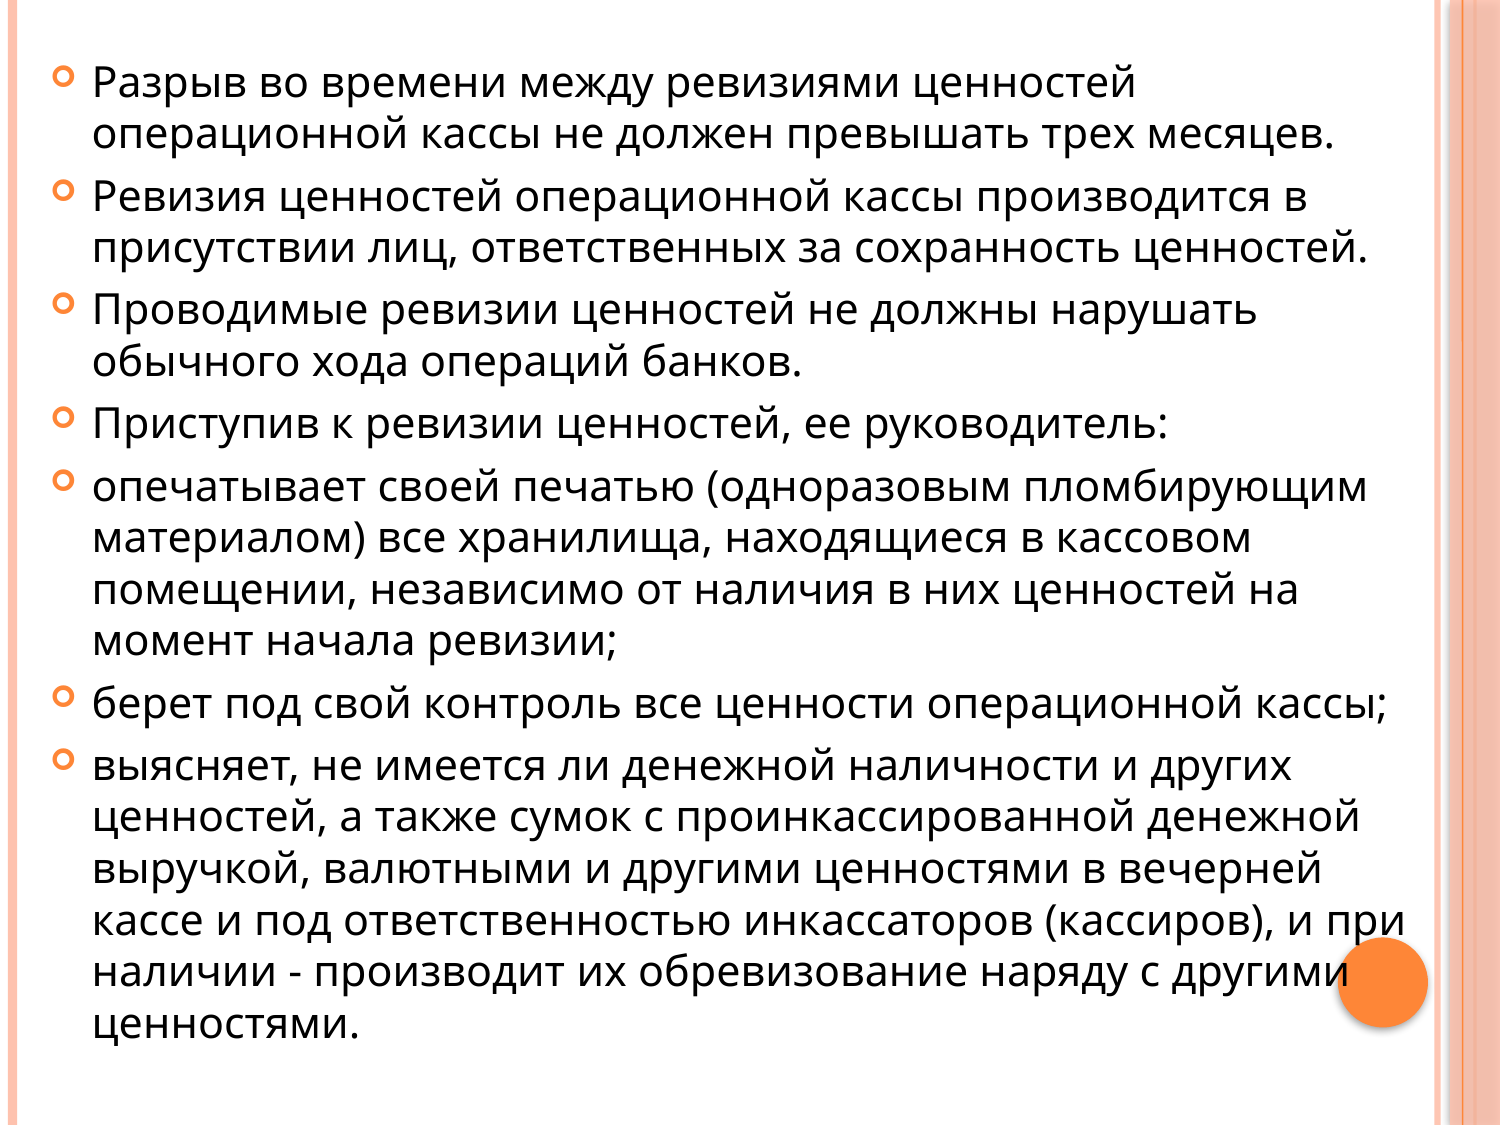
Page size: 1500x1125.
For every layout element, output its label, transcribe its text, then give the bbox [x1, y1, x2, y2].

list Разрыв во времени между ревизиями ценностей операционной кассы не должен превышать трех месяцев. Ревизия ценностей операционной кассы производится в присутствии лиц, ответственных за сохранность ценностей. Проводимые ревизии ценностей не должны нарушать обычного хода операций банков. Приступив к ревизии ценностей, ее руководитель: опечатывает своей печатью (одноразовым пломбирующим материалом) все хранилища, находящиеся в кассовом помещении, независимо от наличия в них ценностей на момент начала ревизии; берет под свой контроль все ценности операционной кассы; выясняет, не имеется ли денежной наличности и других ценностей, а также сумок с проинкассированной денежной выручкой, валютными и другими ценностями в вечерней кассе и под ответственностью инкассаторов (кассиров), и при наличии - производит их обревизование наряду с другими ценностями. [35, 46, 1430, 1062]
